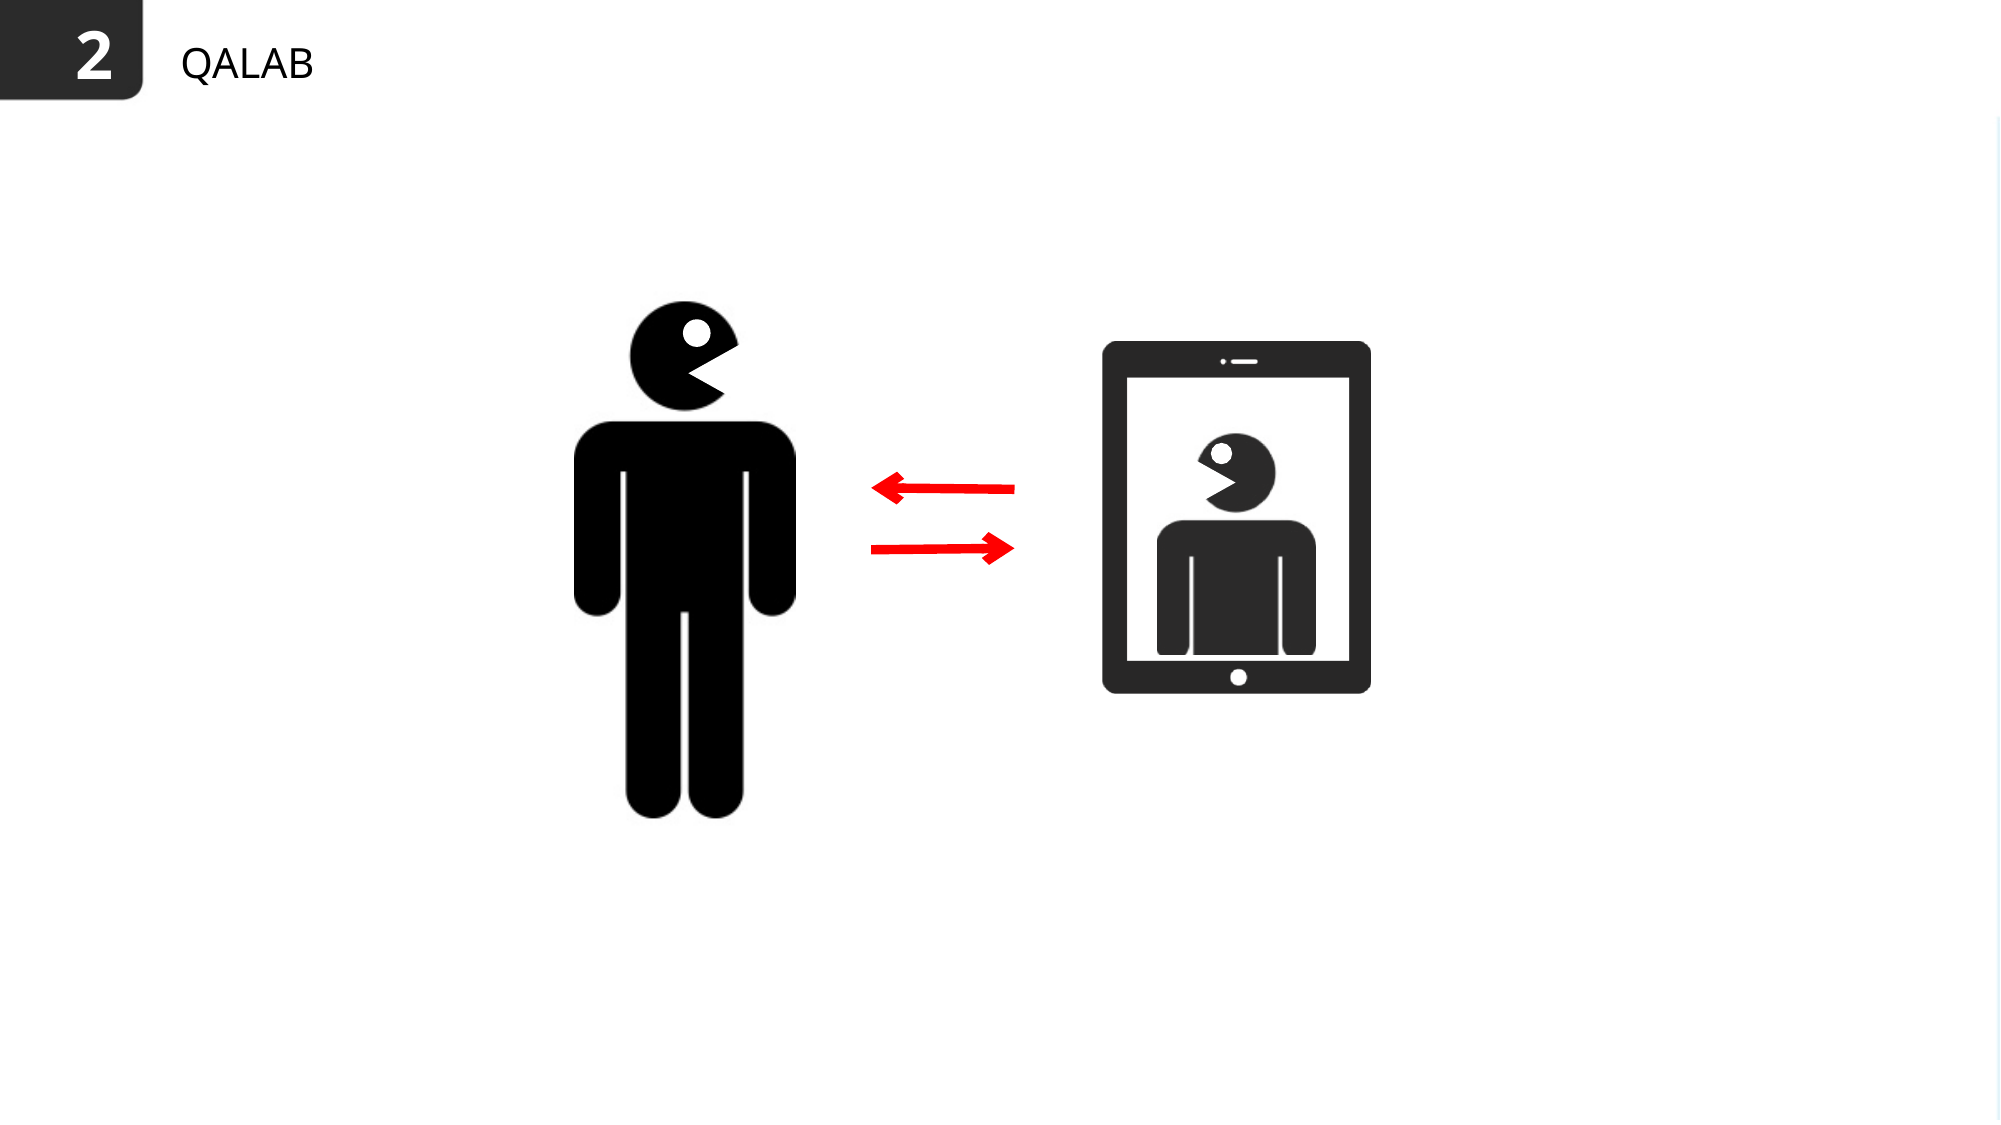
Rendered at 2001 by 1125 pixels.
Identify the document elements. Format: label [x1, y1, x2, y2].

picture [0, 0, 2000, 1120]
text_box [1102, 341, 1371, 694]
text_box [574, 265, 796, 857]
